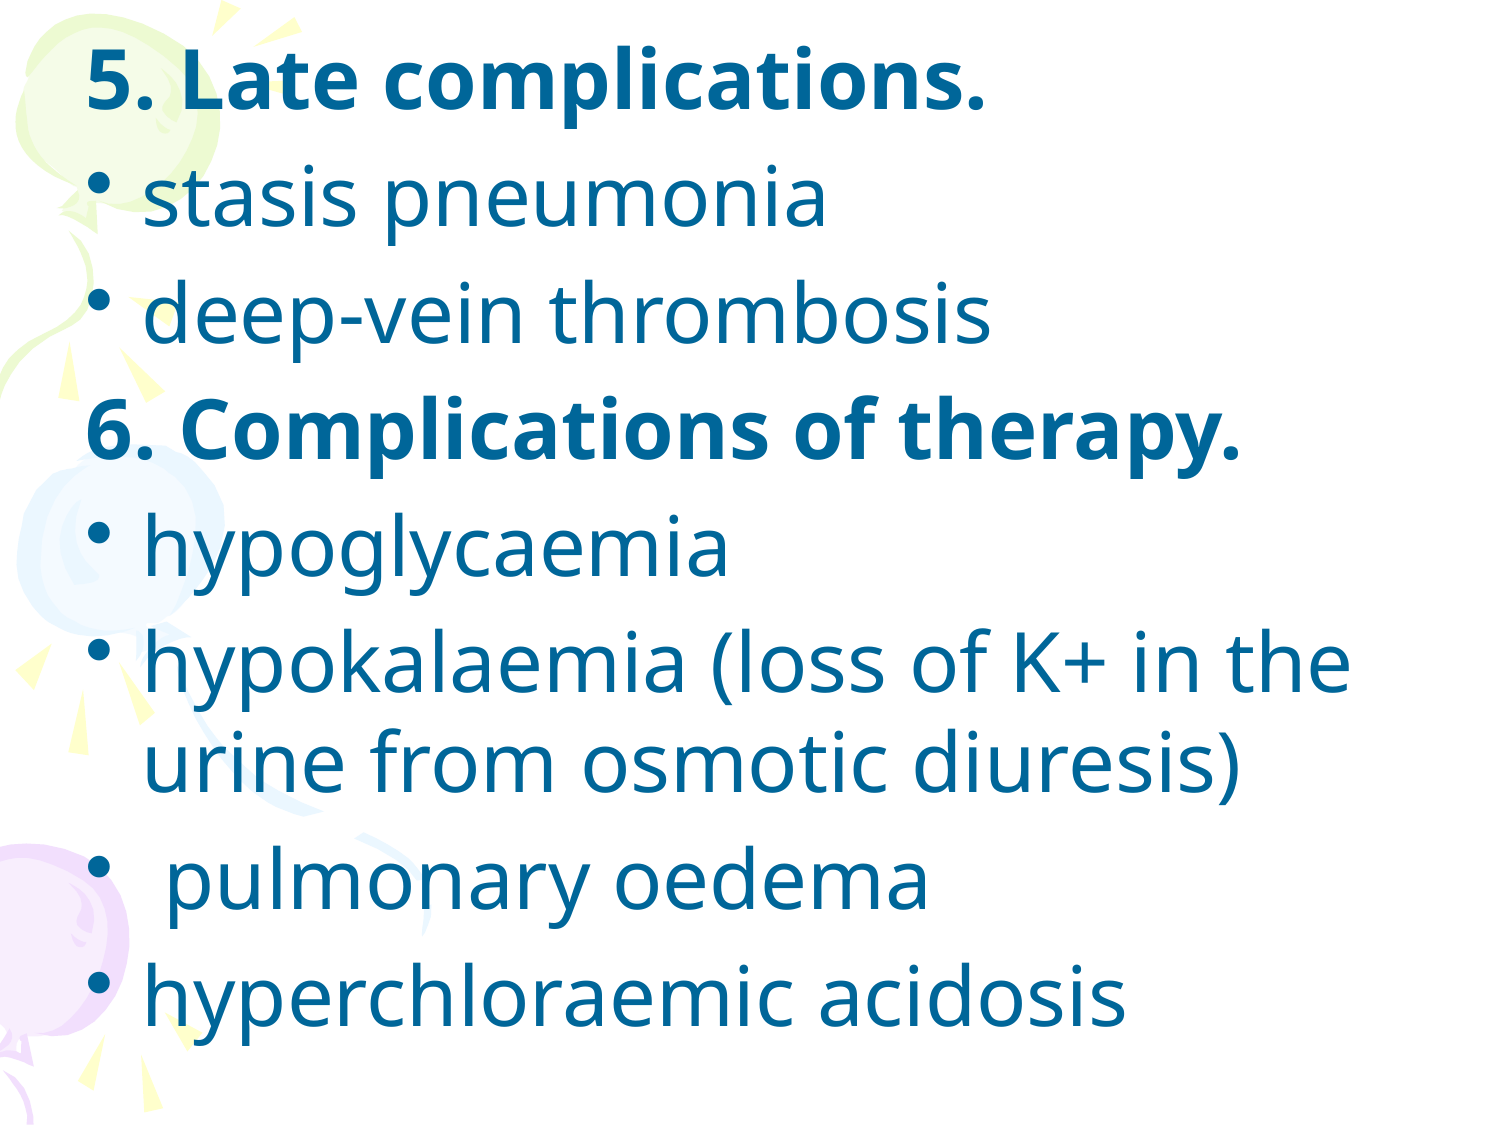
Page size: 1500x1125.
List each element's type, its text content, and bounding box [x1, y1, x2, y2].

list 5. Late complications. stasis pneumonia deep-vein thrombosis 6. Complications of therapy. hypoglycaemia hypokalaemia (loss of K+ in the urine from osmotic diuresis) pulmonary oedema hyperchloraemic acidosis [70, 18, 1500, 1125]
